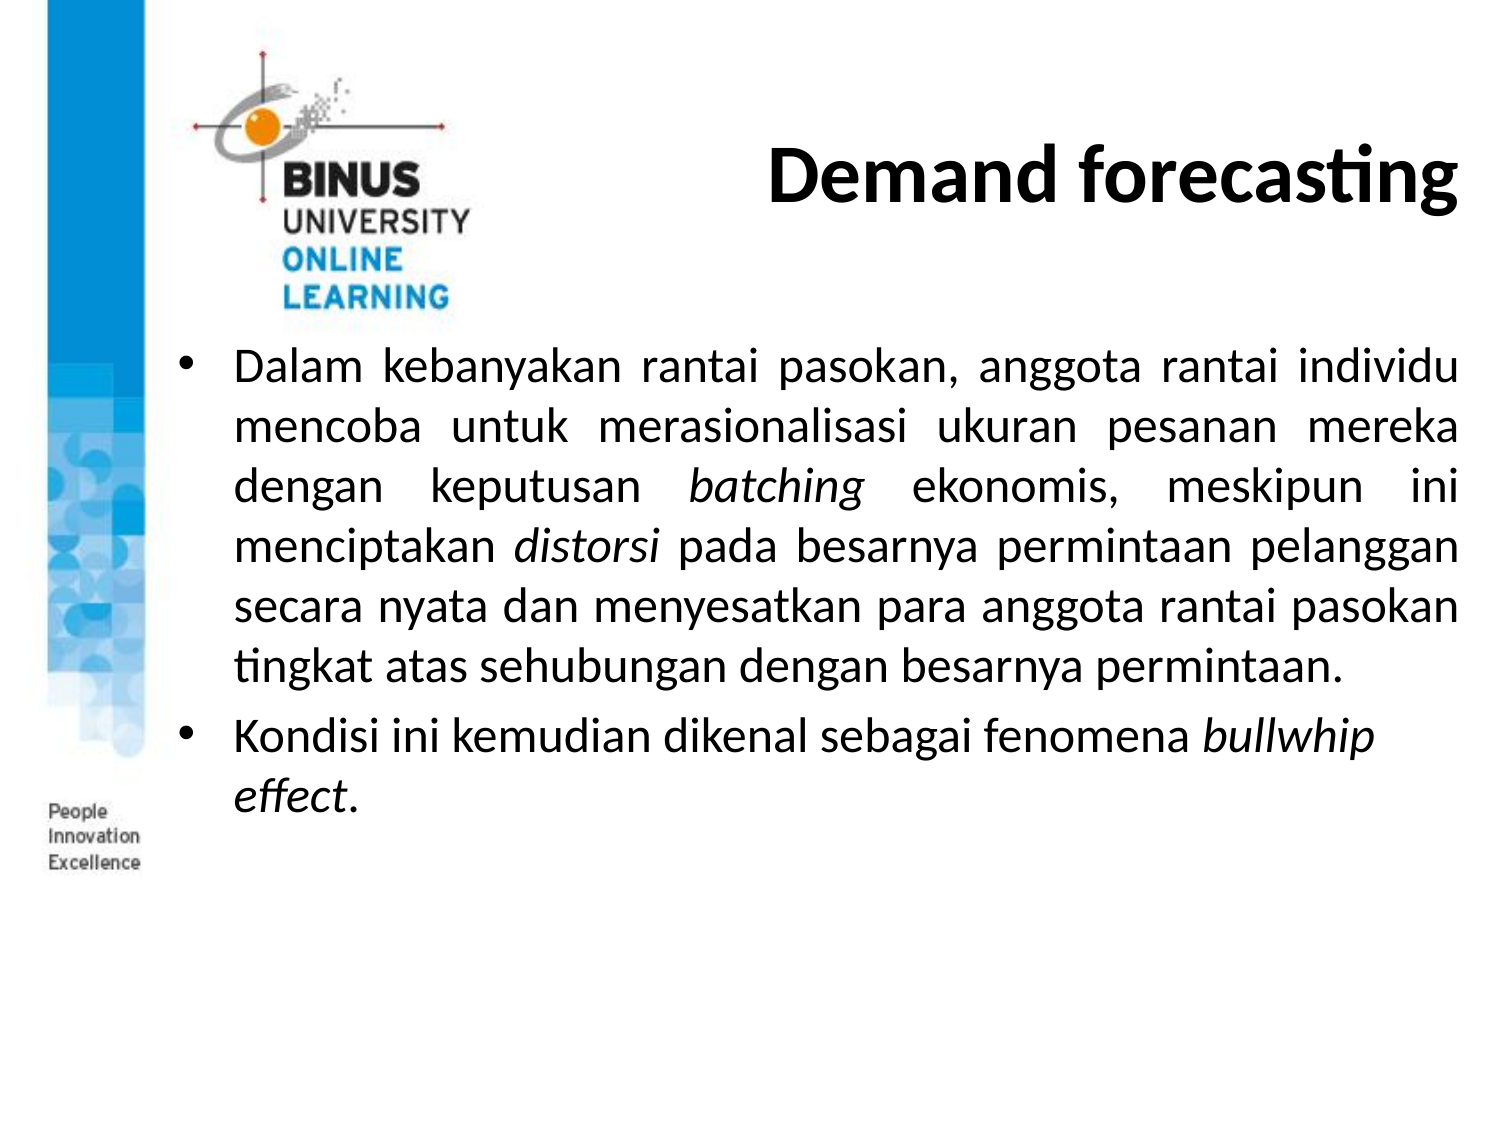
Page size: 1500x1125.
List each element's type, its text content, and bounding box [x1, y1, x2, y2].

picture [0, 0, 1500, 1125]
list Dalam kebanyakan rantai pasokan, anggota rantai individu mencoba untuk merasionalisasi ukuran pesanan mereka dengan keputusan batching ekonomis, meskipun ini menciptakan distorsi pada besarnya permintaan pelanggan secara nyata dan menyesatkan para anggota rantai pasokan tingkat atas sehubungan dengan besarnya permintaan. Kondisi ini kemudian dikenal sebagai fenomena bullwhip effect. [162, 324, 1475, 1025]
title Demand forecasting [549, 75, 1475, 263]
